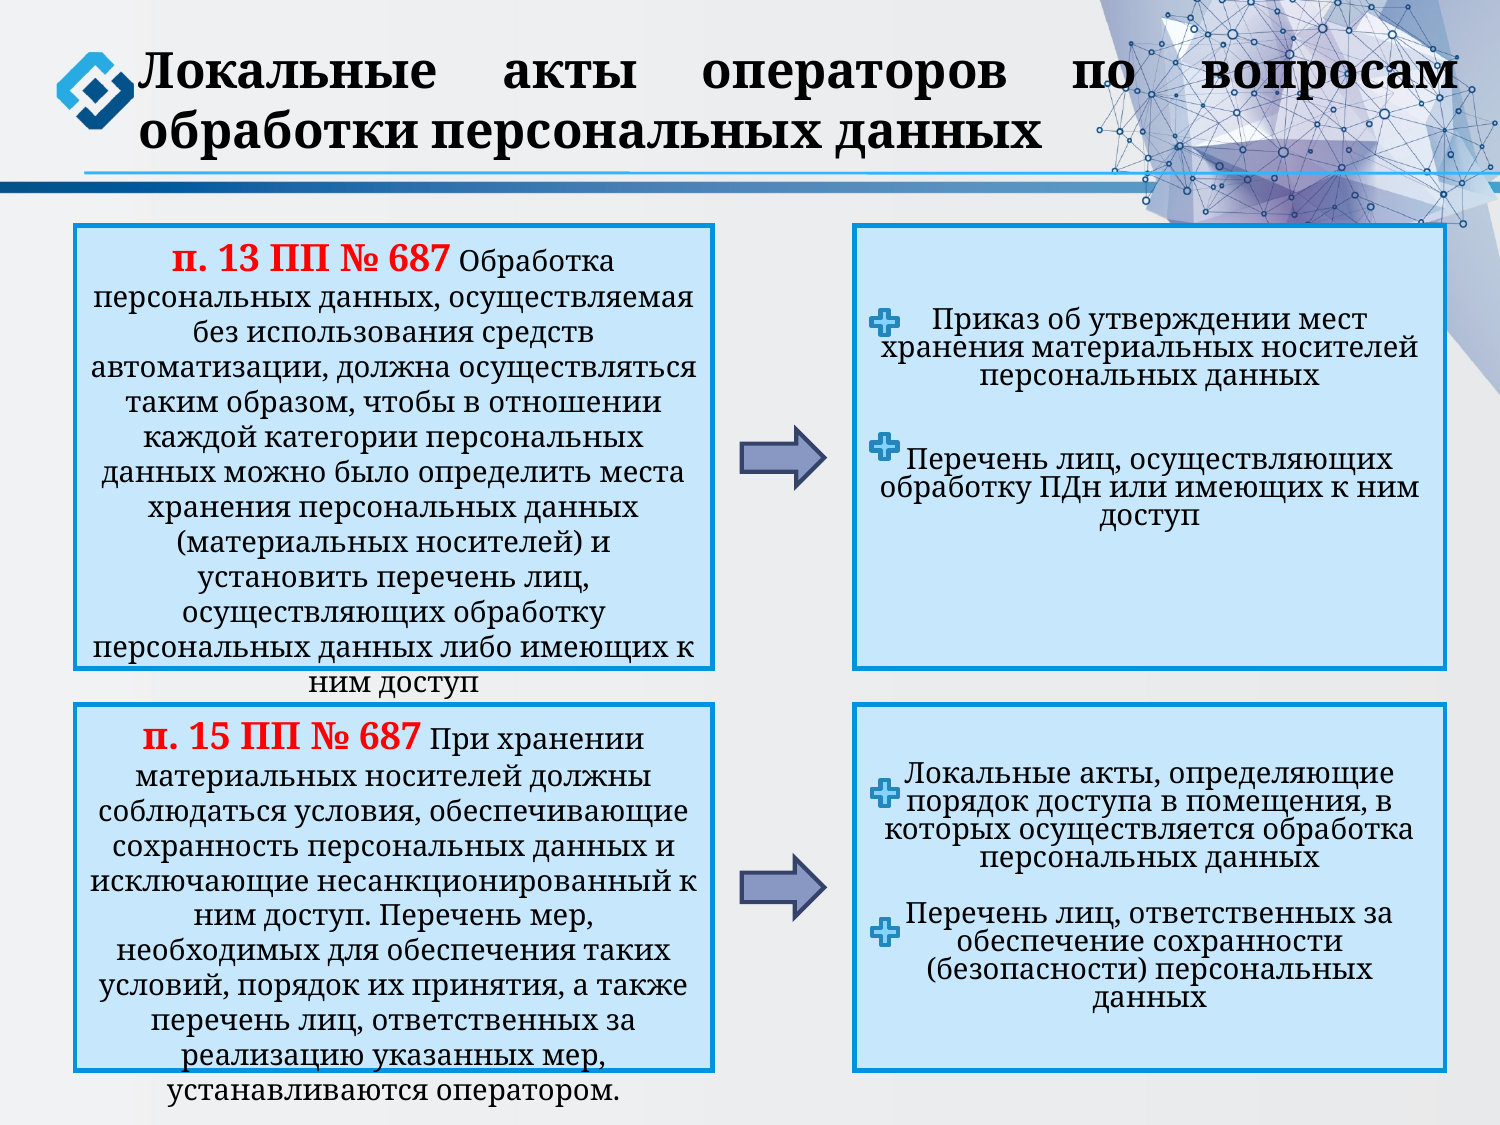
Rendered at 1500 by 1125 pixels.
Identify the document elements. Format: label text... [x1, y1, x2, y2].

text_box Локальные акты операторов по вопросам обработки персональных данных [123, 30, 1474, 167]
text_box [870, 778, 900, 808]
text_box [870, 917, 900, 947]
text_box [741, 857, 825, 917]
text_box Локальные акты, определяющие порядок доступа в помещения, в которых осуществляется обработка персональных данных Перечень лиц, ответственных за обеспечение сохранности (безопасности) персональных данных [854, 704, 1445, 1071]
text_box [869, 432, 900, 461]
picture [0, 0, 1500, 1125]
text_box Приказ об утверждении мест хранения материальных носителей персональных данных Перечень лиц, осуществляющих обработку ПДн или имеющих к ним доступ [854, 225, 1445, 669]
text_box п. 13 ПП № 687 Обработка персональных данных, осуществляемая без использования средств автоматизации, должна осуществляться таким образом, чтобы в отношении каждой категории персональных данных можно было определить места хранения персональных данных (материальных носителей) и установить перечень лиц, осуществляющих обработку персональных данных либо имеющих к ним доступ [74, 225, 713, 669]
text_box п. 15 ПП № 687 При хранении материальных носителей должны соблюдаться условия, обеспечивающие сохранность персональных данных и исключающие несанкционированный к ним доступ. Перечень мер, необходимых для обеспечения таких условий, порядок их принятия, а также перечень лиц, ответственных за реализацию указанных мер, устанавливаются оператором. [74, 704, 713, 1071]
text_box [869, 308, 900, 337]
text_box [741, 429, 825, 486]
